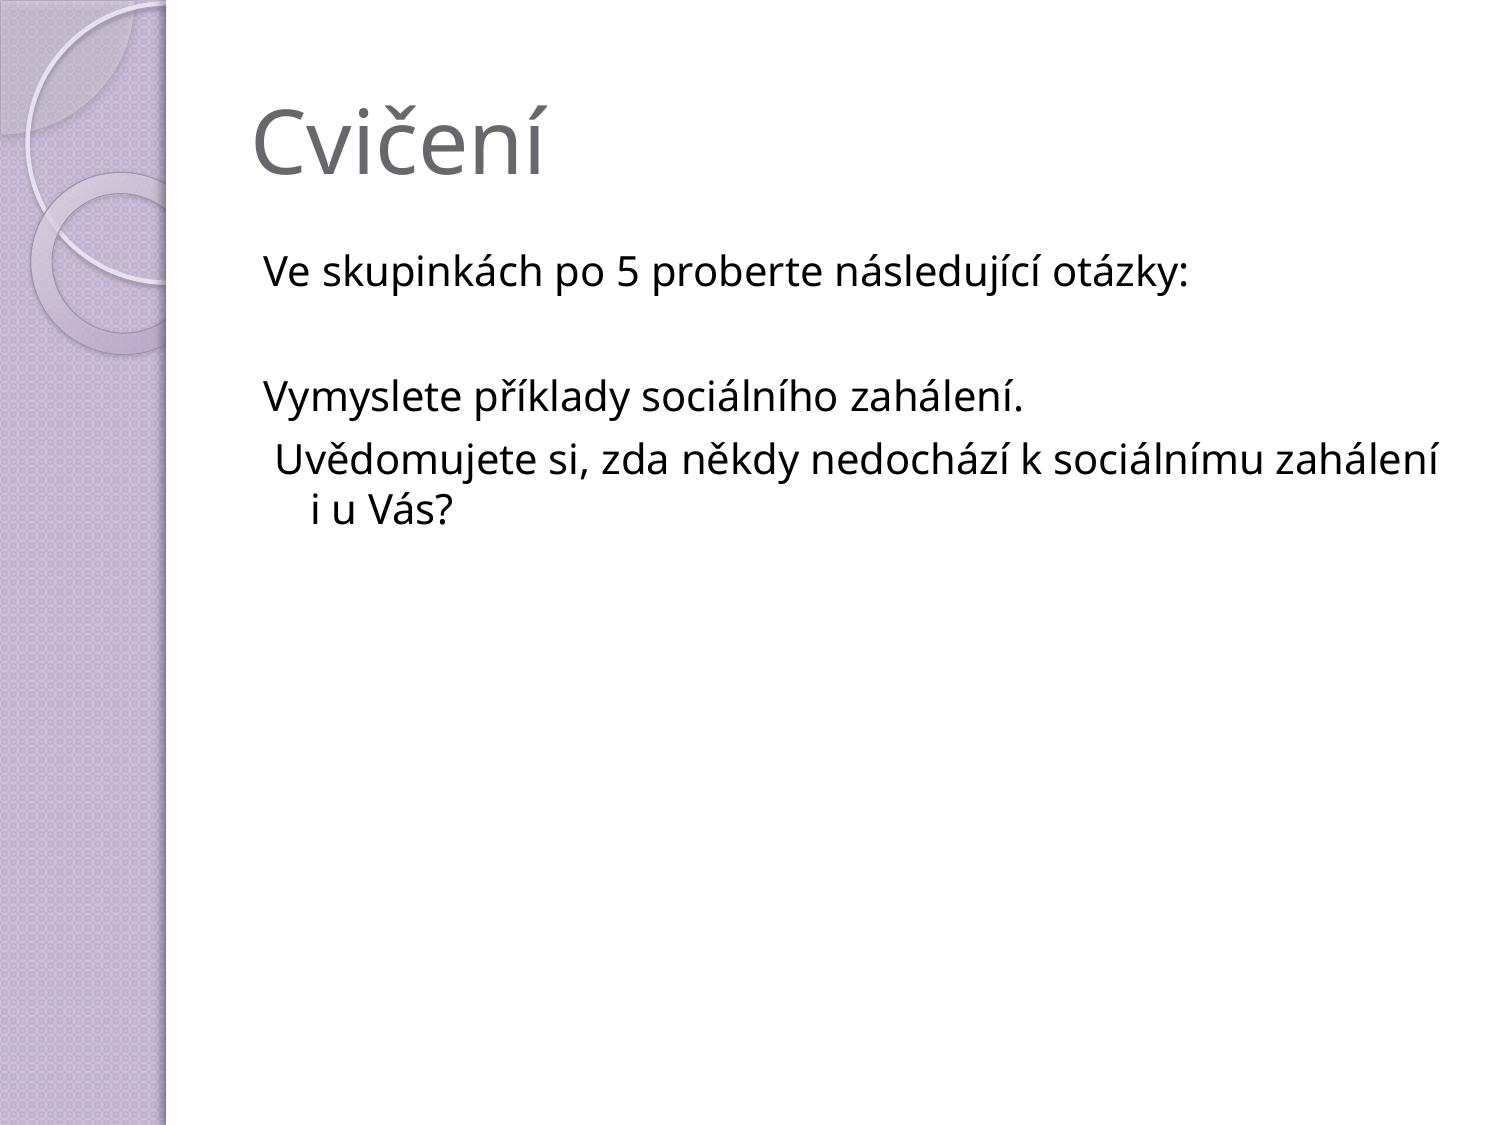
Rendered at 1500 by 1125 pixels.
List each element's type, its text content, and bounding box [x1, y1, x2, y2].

title Cvičení [235, 45, 1466, 233]
list Ve skupinkách po 5 proberte následující otázky: Vymyslete příklady sociálního zahálení. Uvědomujete si, zda někdy nedochází k sociálnímu zahálení i u Vás? [235, 237, 1466, 1025]
